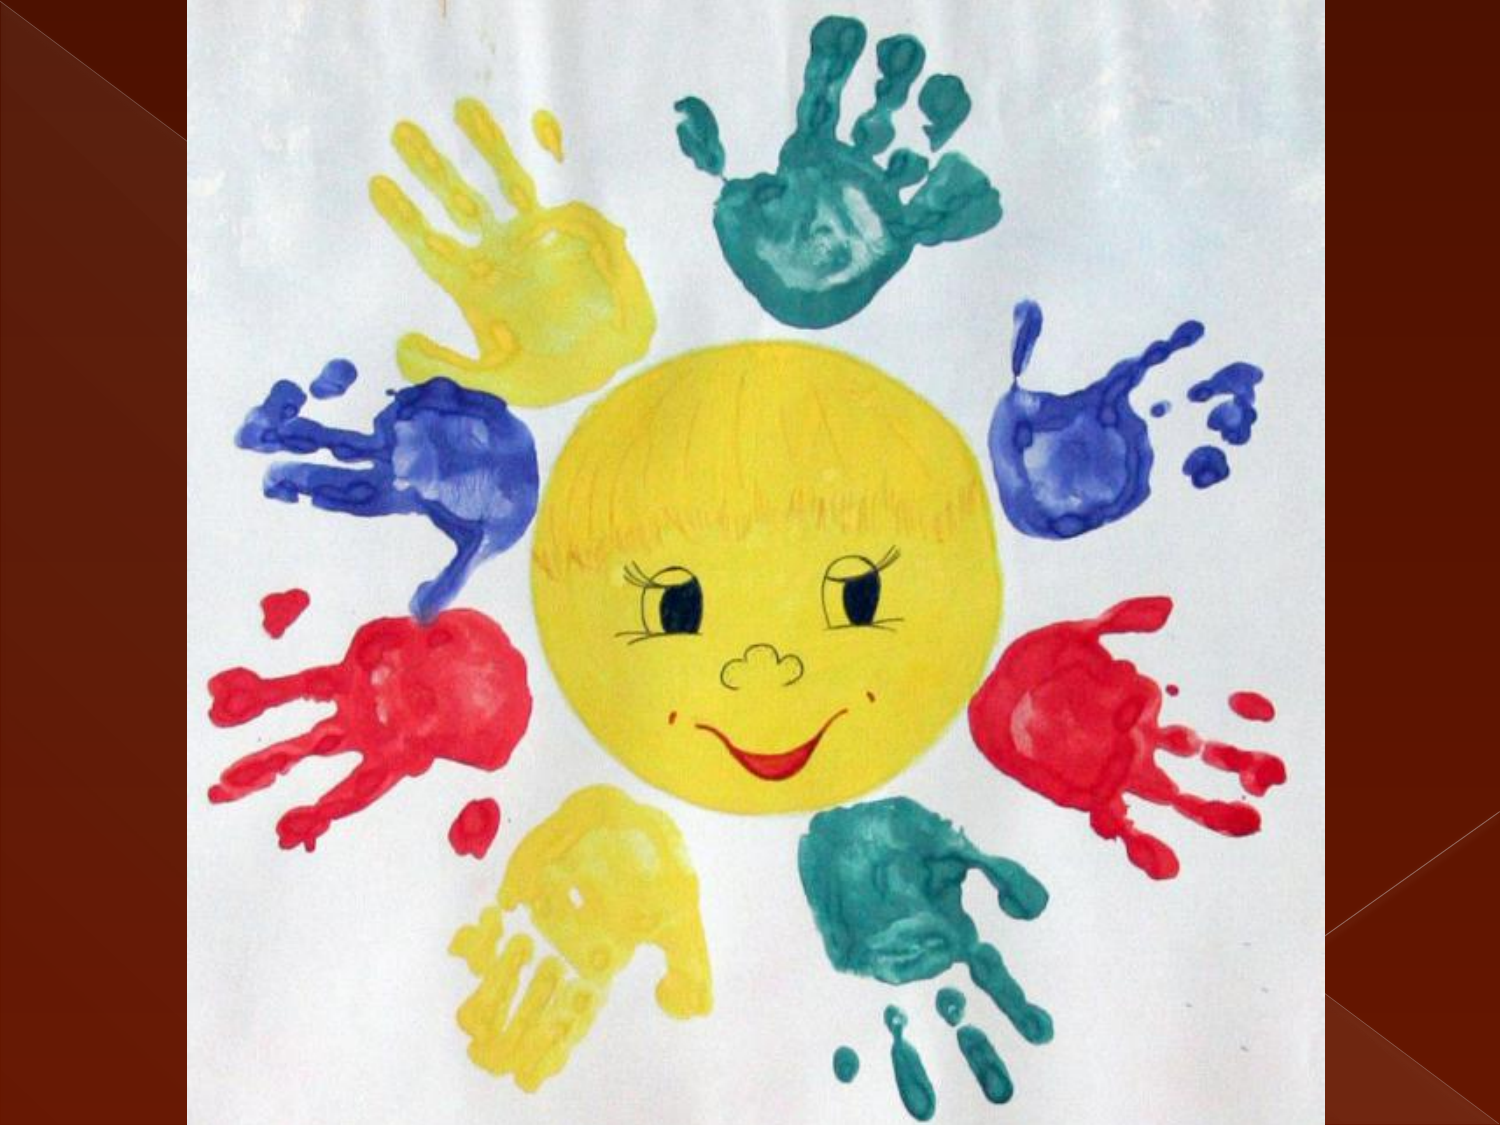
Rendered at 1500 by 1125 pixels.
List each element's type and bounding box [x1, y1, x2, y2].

picture [187, 0, 1325, 1125]
